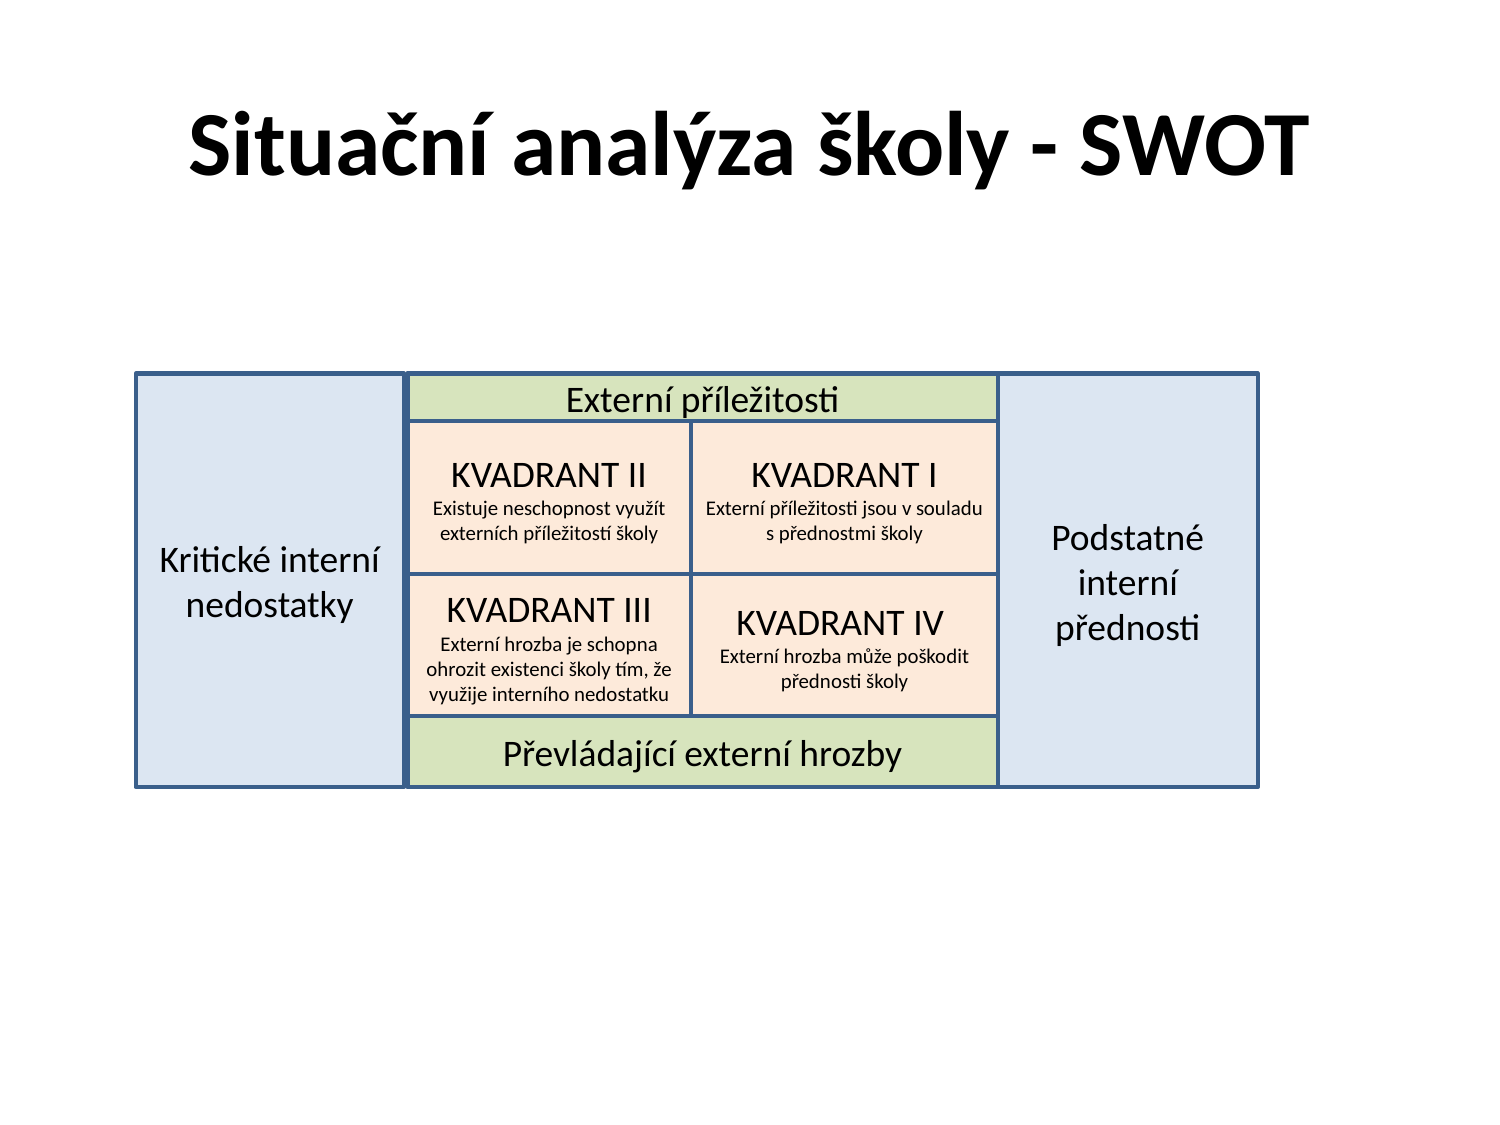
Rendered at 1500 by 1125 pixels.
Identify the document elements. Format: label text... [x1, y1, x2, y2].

text_box KVADRANT IV Externí hrozba může poškodit přednosti školy [689, 572, 1000, 714]
text_box Podstatné interní přednosti [996, 371, 1260, 789]
text_box Převládající externí hrozby [405, 714, 1000, 789]
text_box KVADRANT II Existuje neschopnost využít externích příležitostí školy [405, 423, 689, 572]
text_box KVADRANT I Externí příležitosti jsou v souladu s přednostmi školy [689, 423, 996, 572]
text_box KVADRANT III Externí hrozba je schopna ohrozit existenci školy tím, že využije interního nedostatku [405, 572, 689, 714]
text_box Externí příležitosti [405, 371, 1000, 423]
text_box Kritické interní nedostatky [134, 371, 405, 789]
title Situační analýza školy - SWOT [75, 45, 1425, 233]
